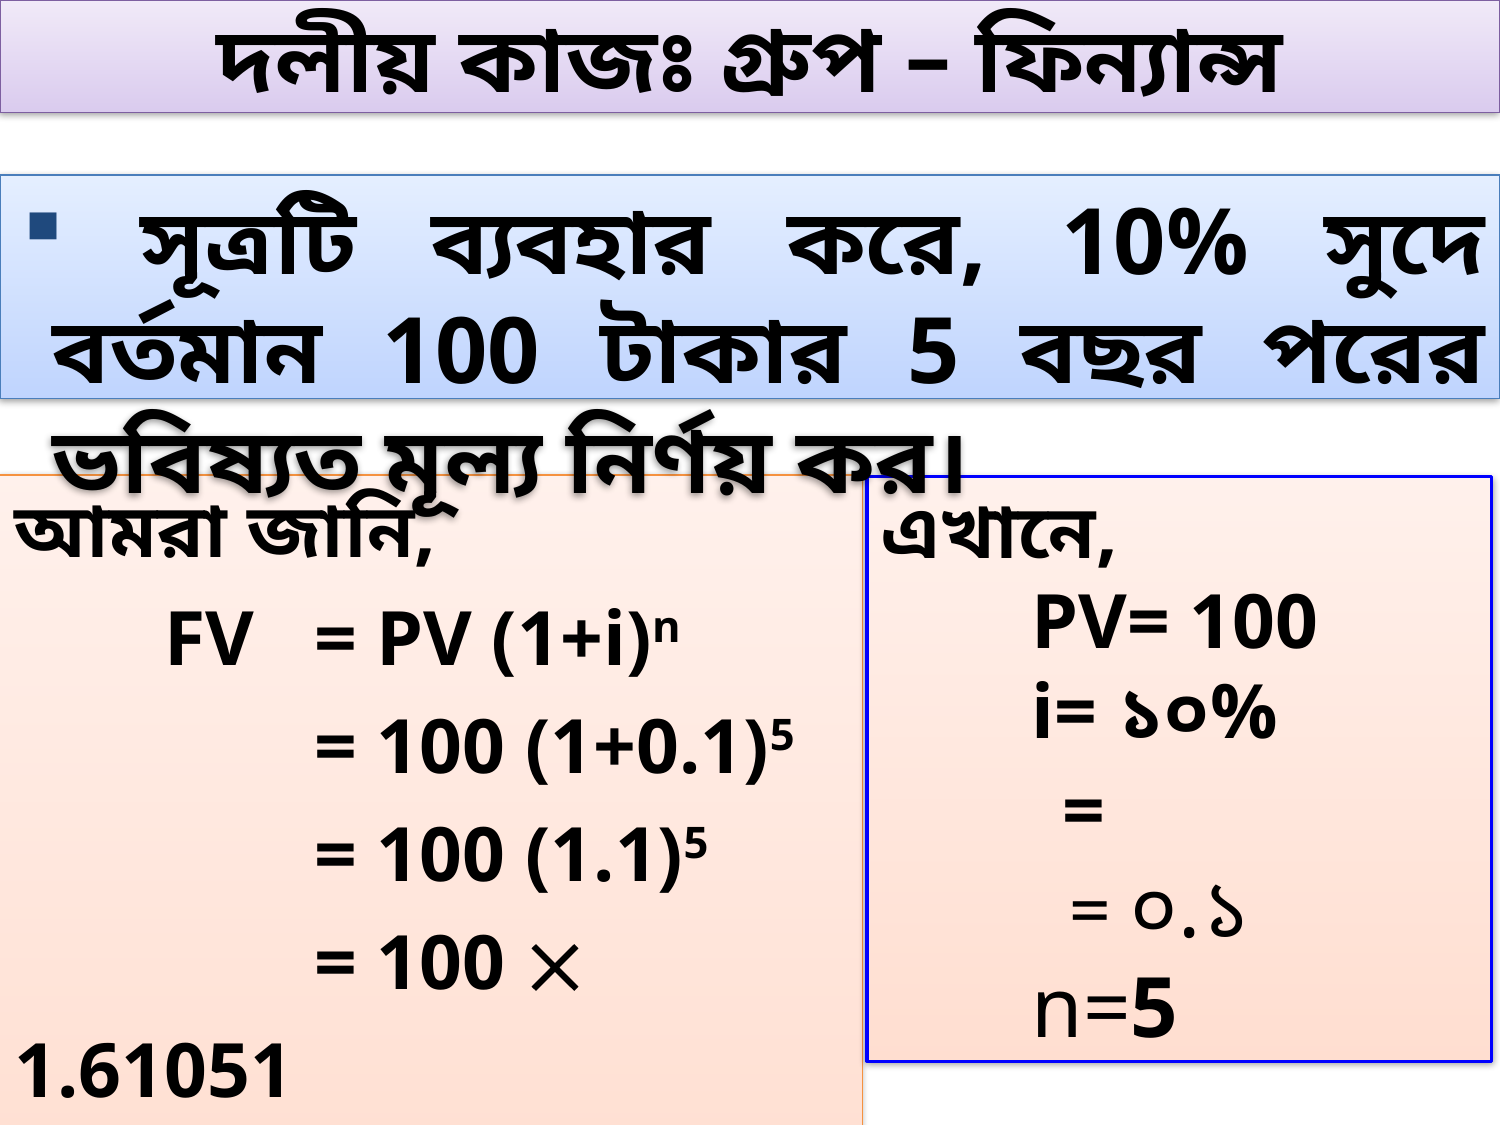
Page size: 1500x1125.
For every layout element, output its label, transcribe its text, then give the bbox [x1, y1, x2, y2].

text_box আমরা জানি, FV = PV (1+i)n = 100 (1+0.1)5 = 100 (1.1)5 = 100  1.61051 = 161.05 [0, 474, 863, 1125]
text_box সূত্রটি ব্যবহার করে, 10% সুদে বর্তমান 100 টাকার 5 বছর পরের ভবিষ্যত মূল্য নির্ণয় কর। [0, 174, 1500, 399]
title দলীয় কাজঃ গ্রুপ – ফিন্যান্স [0, 0, 1500, 113]
